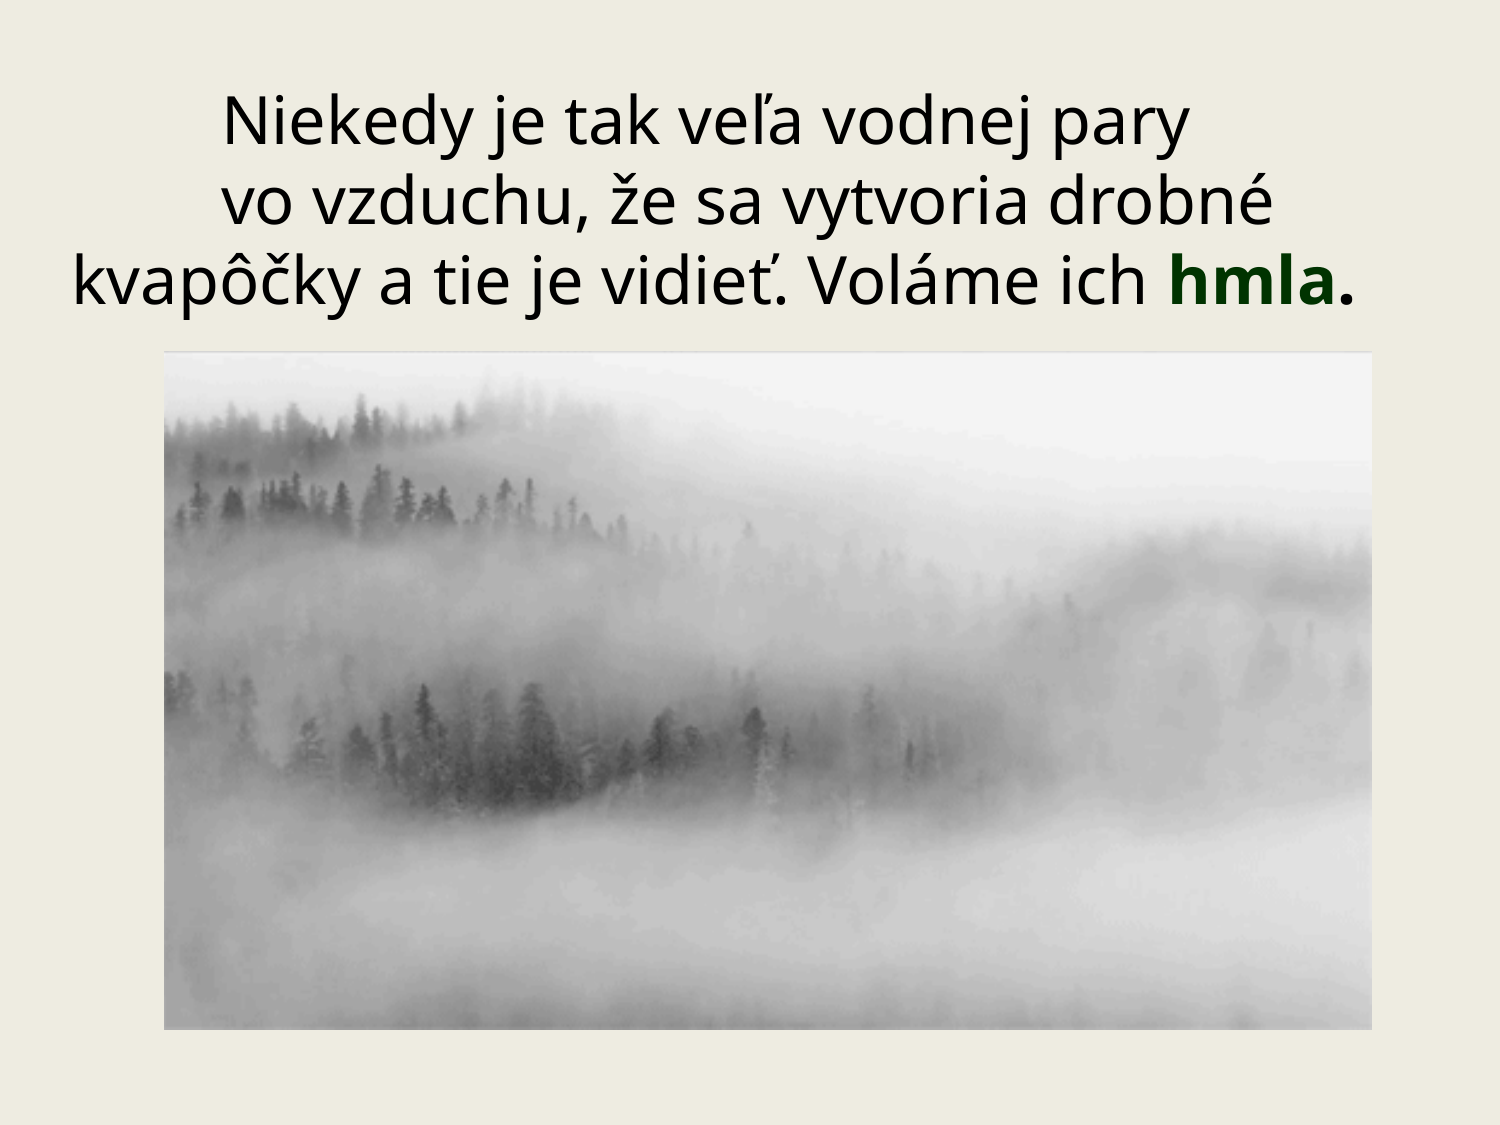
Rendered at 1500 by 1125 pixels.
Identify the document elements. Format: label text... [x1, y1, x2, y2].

text_box Niekedy je tak veľa vodnej pary vo vzduchu, že sa vytvoria drobné kvapôčky a tie je vidieť. Voláme ich hmla. [0, 70, 1500, 516]
picture [163, 351, 1372, 1031]
